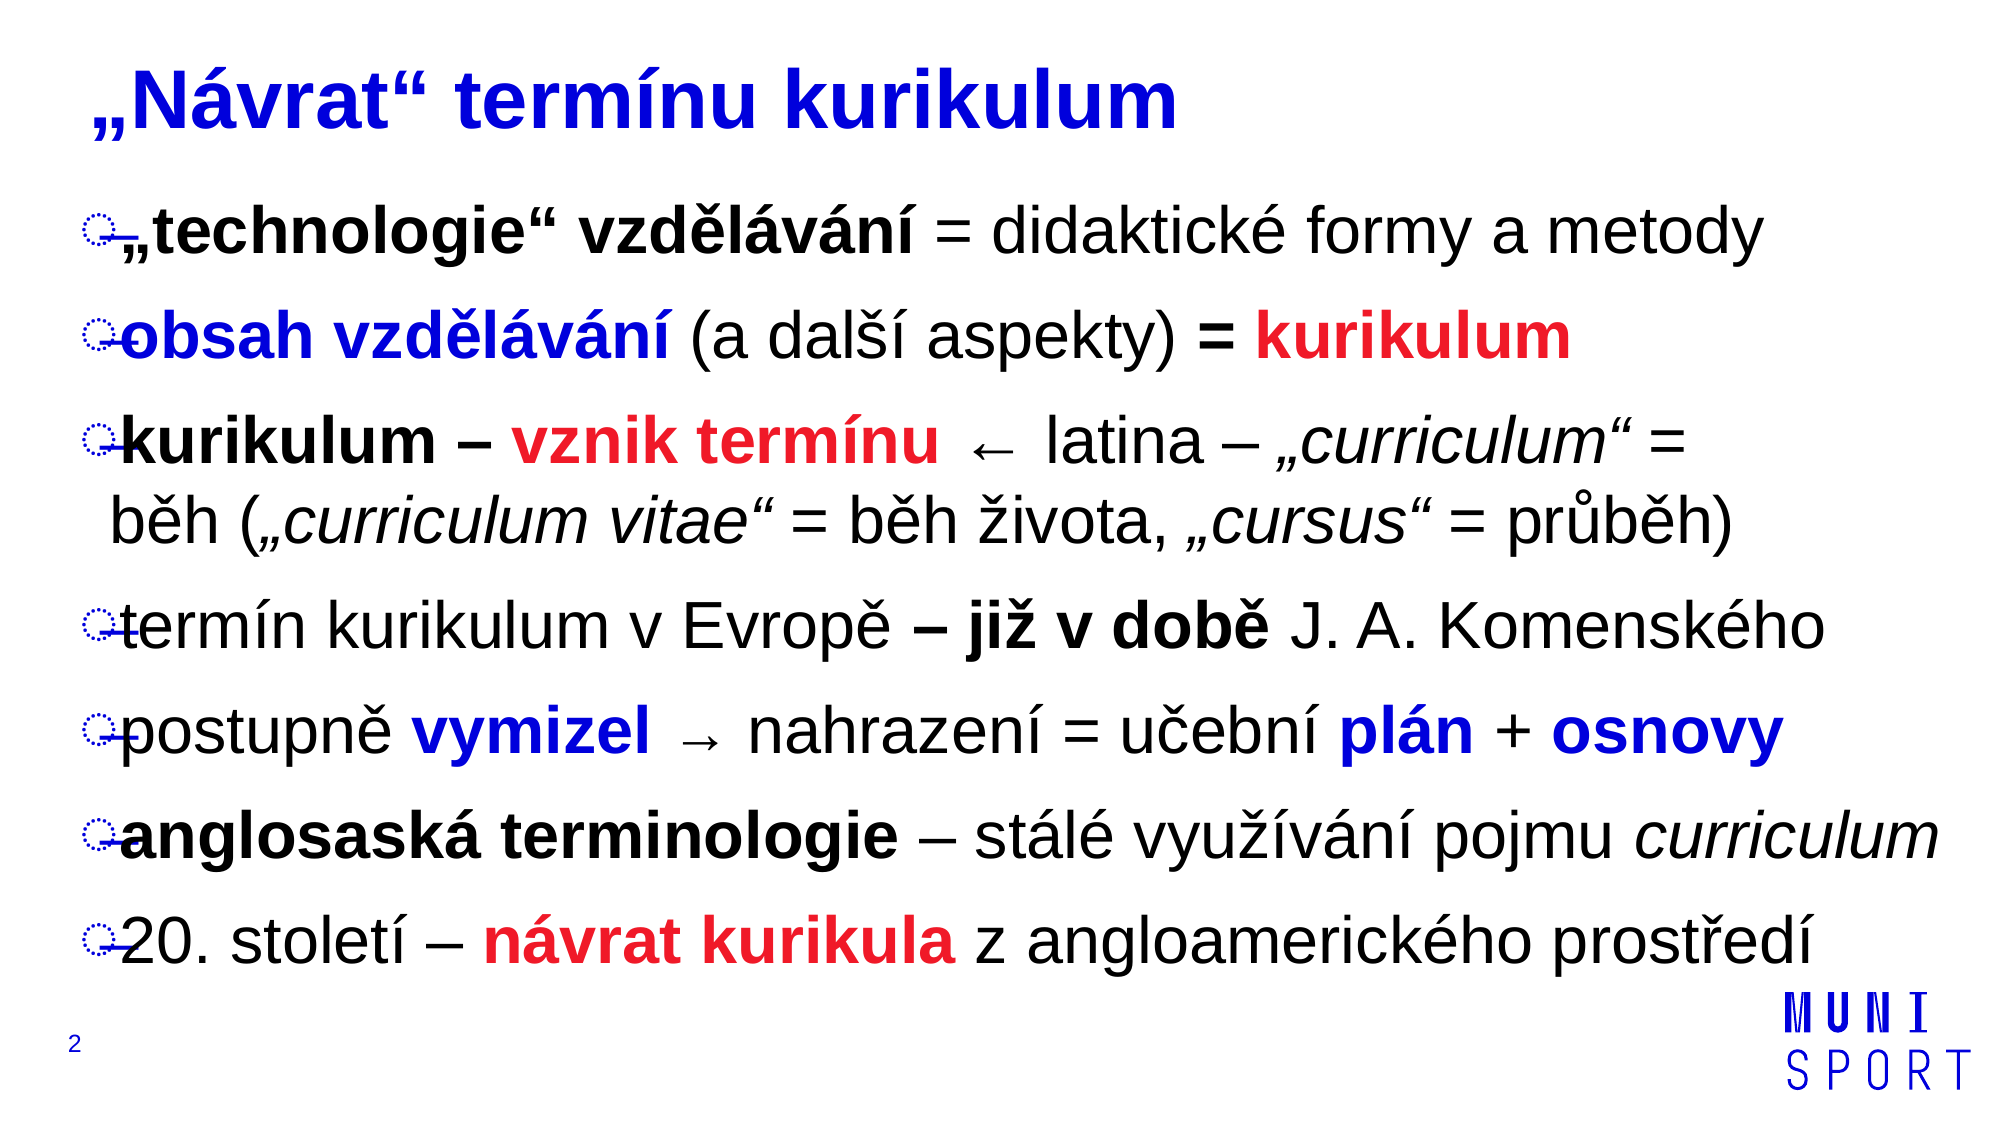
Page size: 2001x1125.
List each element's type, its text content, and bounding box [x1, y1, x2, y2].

list „technologie“ vzdělávání = didaktické formy a metody obsah vzdělávání (a další aspekty) = kurikulum kurikulum – vznik termínu ← latina – „curriculum“ = běh („curriculum vitae“ = běh života, „cursus“ = průběh) termín kurikulum v Evropě – již v době J. A. Komenského postupně vymizel → nahrazení = učební plán + osnovy anglosaská terminologie – stálé využívání pojmu curriculum 20. století – návrat kurikula z angloamerického prostředí [67, 186, 1978, 1004]
title „Návrat“ termínu kurikulum [88, 62, 1853, 137]
slide_number 2 [67, 1021, 110, 1063]
